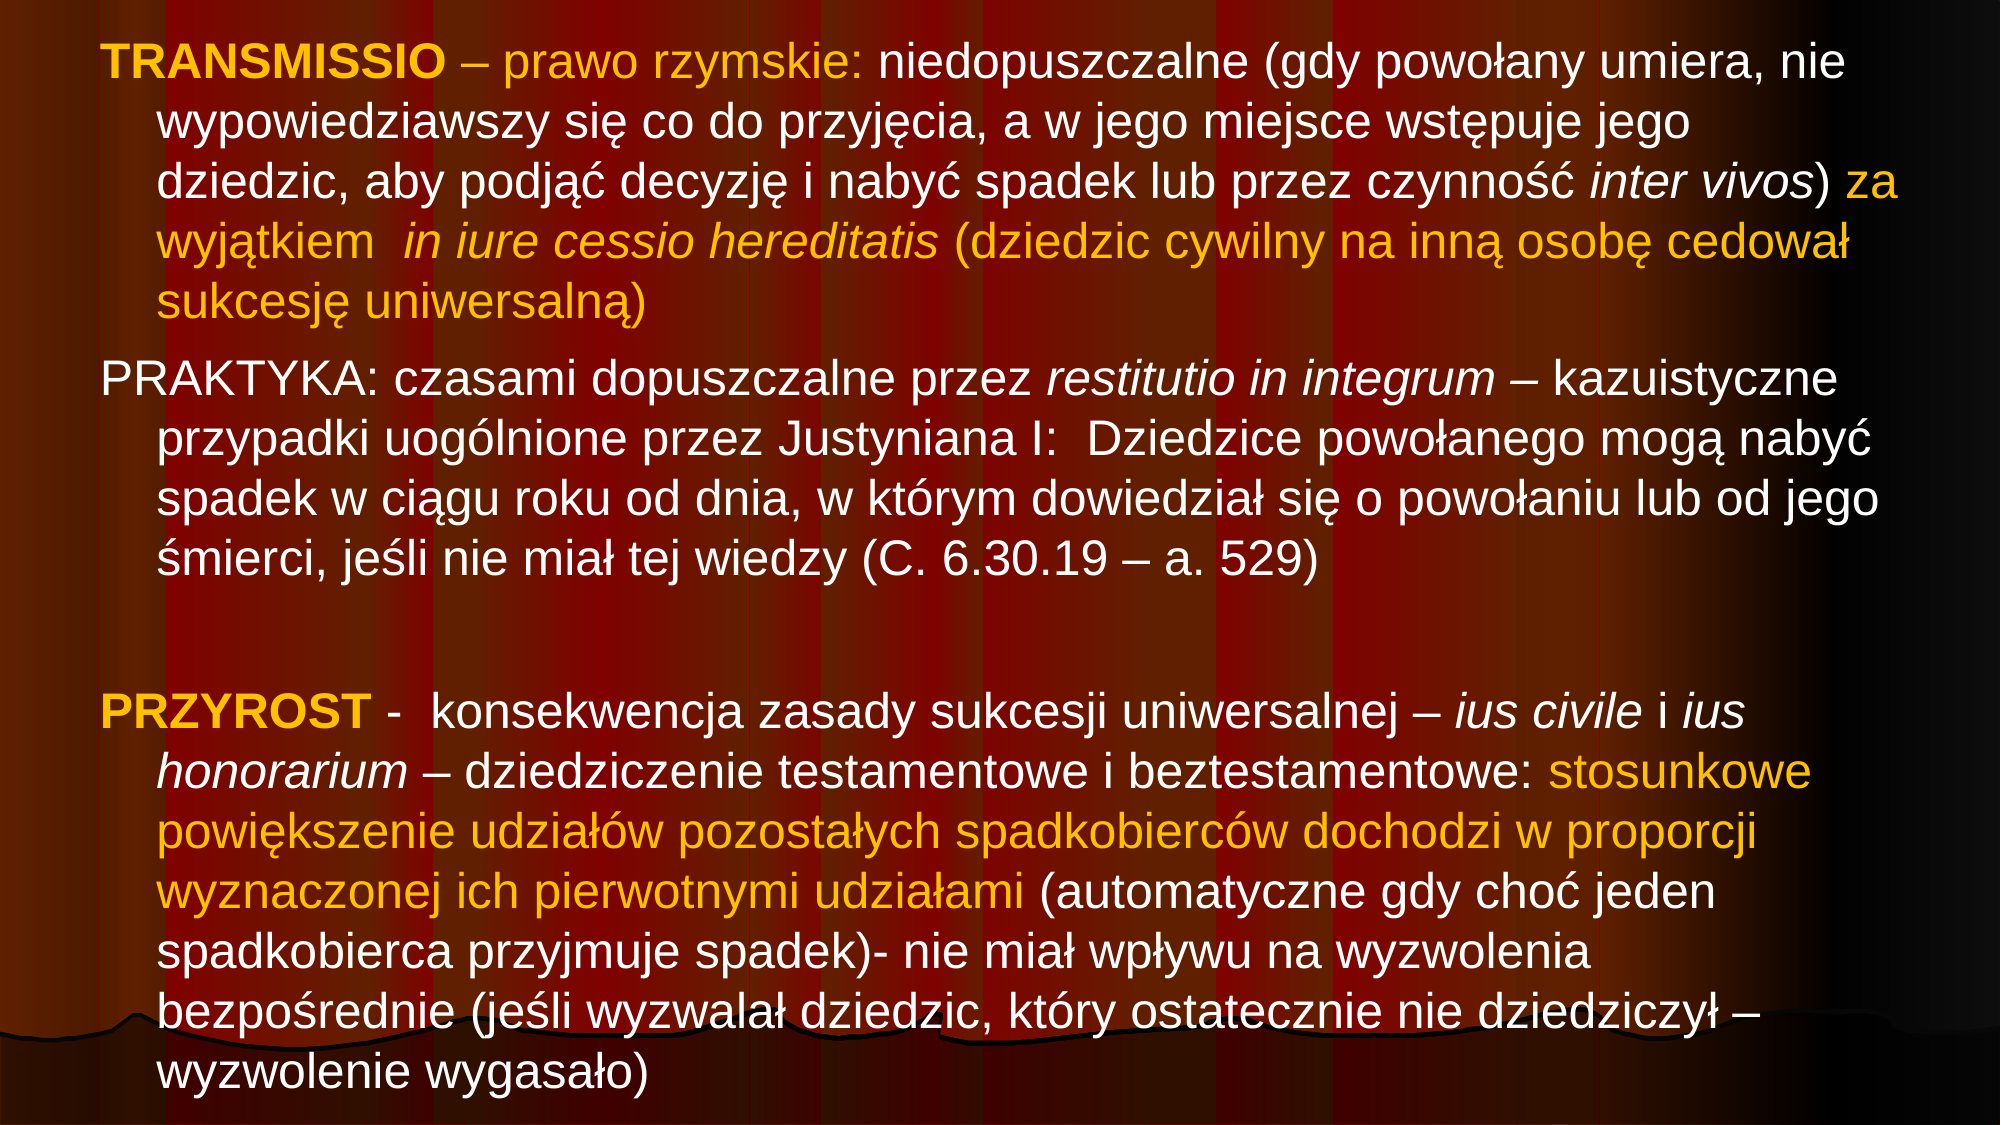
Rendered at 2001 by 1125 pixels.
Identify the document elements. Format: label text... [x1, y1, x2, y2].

list TRANSMISSIO – prawo rzymskie: niedopuszczalne (gdy powołany umiera, nie wypowiedziawszy się co do przyjęcia, a w jego miejsce wstępuje jego dziedzic, aby podjąć decyzję i nabyć spadek lub przez czynność inter vivos) za wyjątkiem in iure cessio hereditatis (dziedzic cywilny na inną osobę cedował sukcesję uniwersalną) PRAKTYKA: czasami dopuszczalne przez restitutio in integrum – kazuistyczne przypadki uogólnione przez Justyniana I: Dziedzice powołanego mogą nabyć spadek w ciągu roku od dnia, w którym dowiedział się o powołaniu lub od jego śmierci, jeśli nie miał tej wiedzy (C. 6.30.19 – a. 529) PRZYROST - konsekwencja zasady sukcesji uniwersalnej – ius civile i ius honorarium – dziedziczenie testamentowe i beztestamentowe: stosunkowe powiększenie udziałów pozostałych spadkobierców dochodzi w proporcji wyznaczonej ich pierwotnymi udziałami (automatyczne gdy choć jeden spadkobierca przyjmuje spadek)- nie miał wpływu na wyzwolenia bezpośrednie (jeśli wyzwalał dziedzic, który ostatecznie nie dziedziczył – wyzwolenie wygasało) [99, 28, 1900, 1006]
